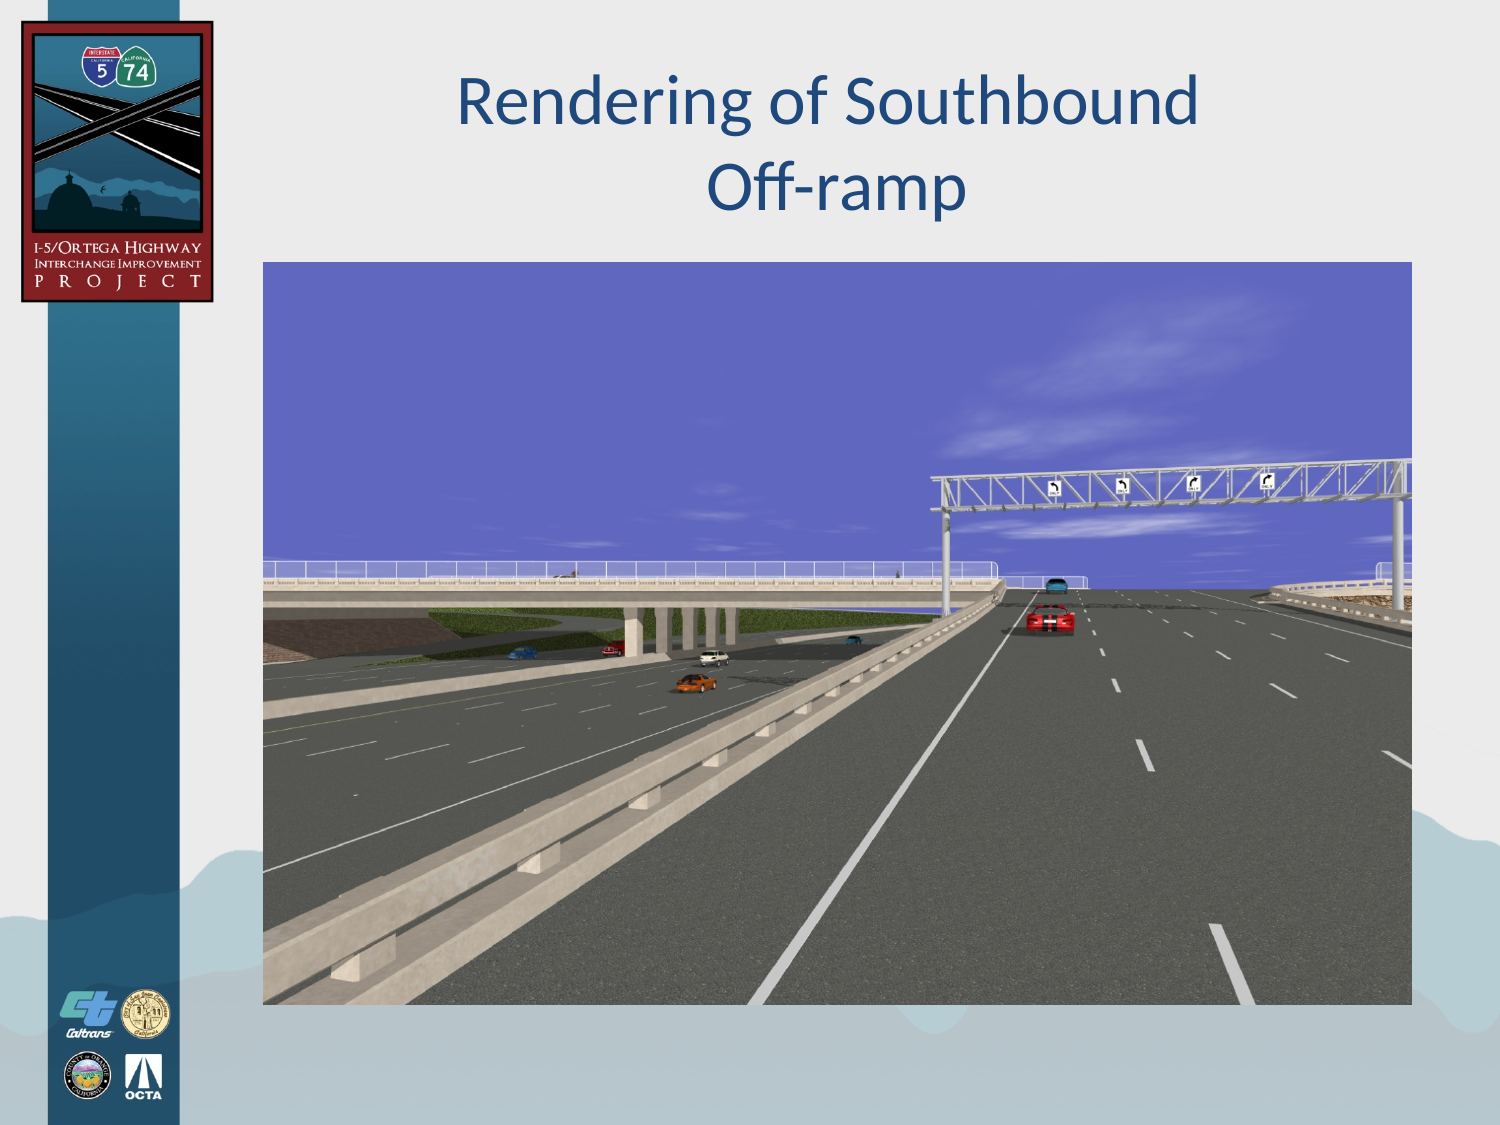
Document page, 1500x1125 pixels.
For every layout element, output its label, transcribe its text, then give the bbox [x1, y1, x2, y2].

picture [0, 0, 1500, 1125]
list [263, 262, 1412, 1006]
title Rendering of Southbound Off-ramp [249, 45, 1425, 233]
